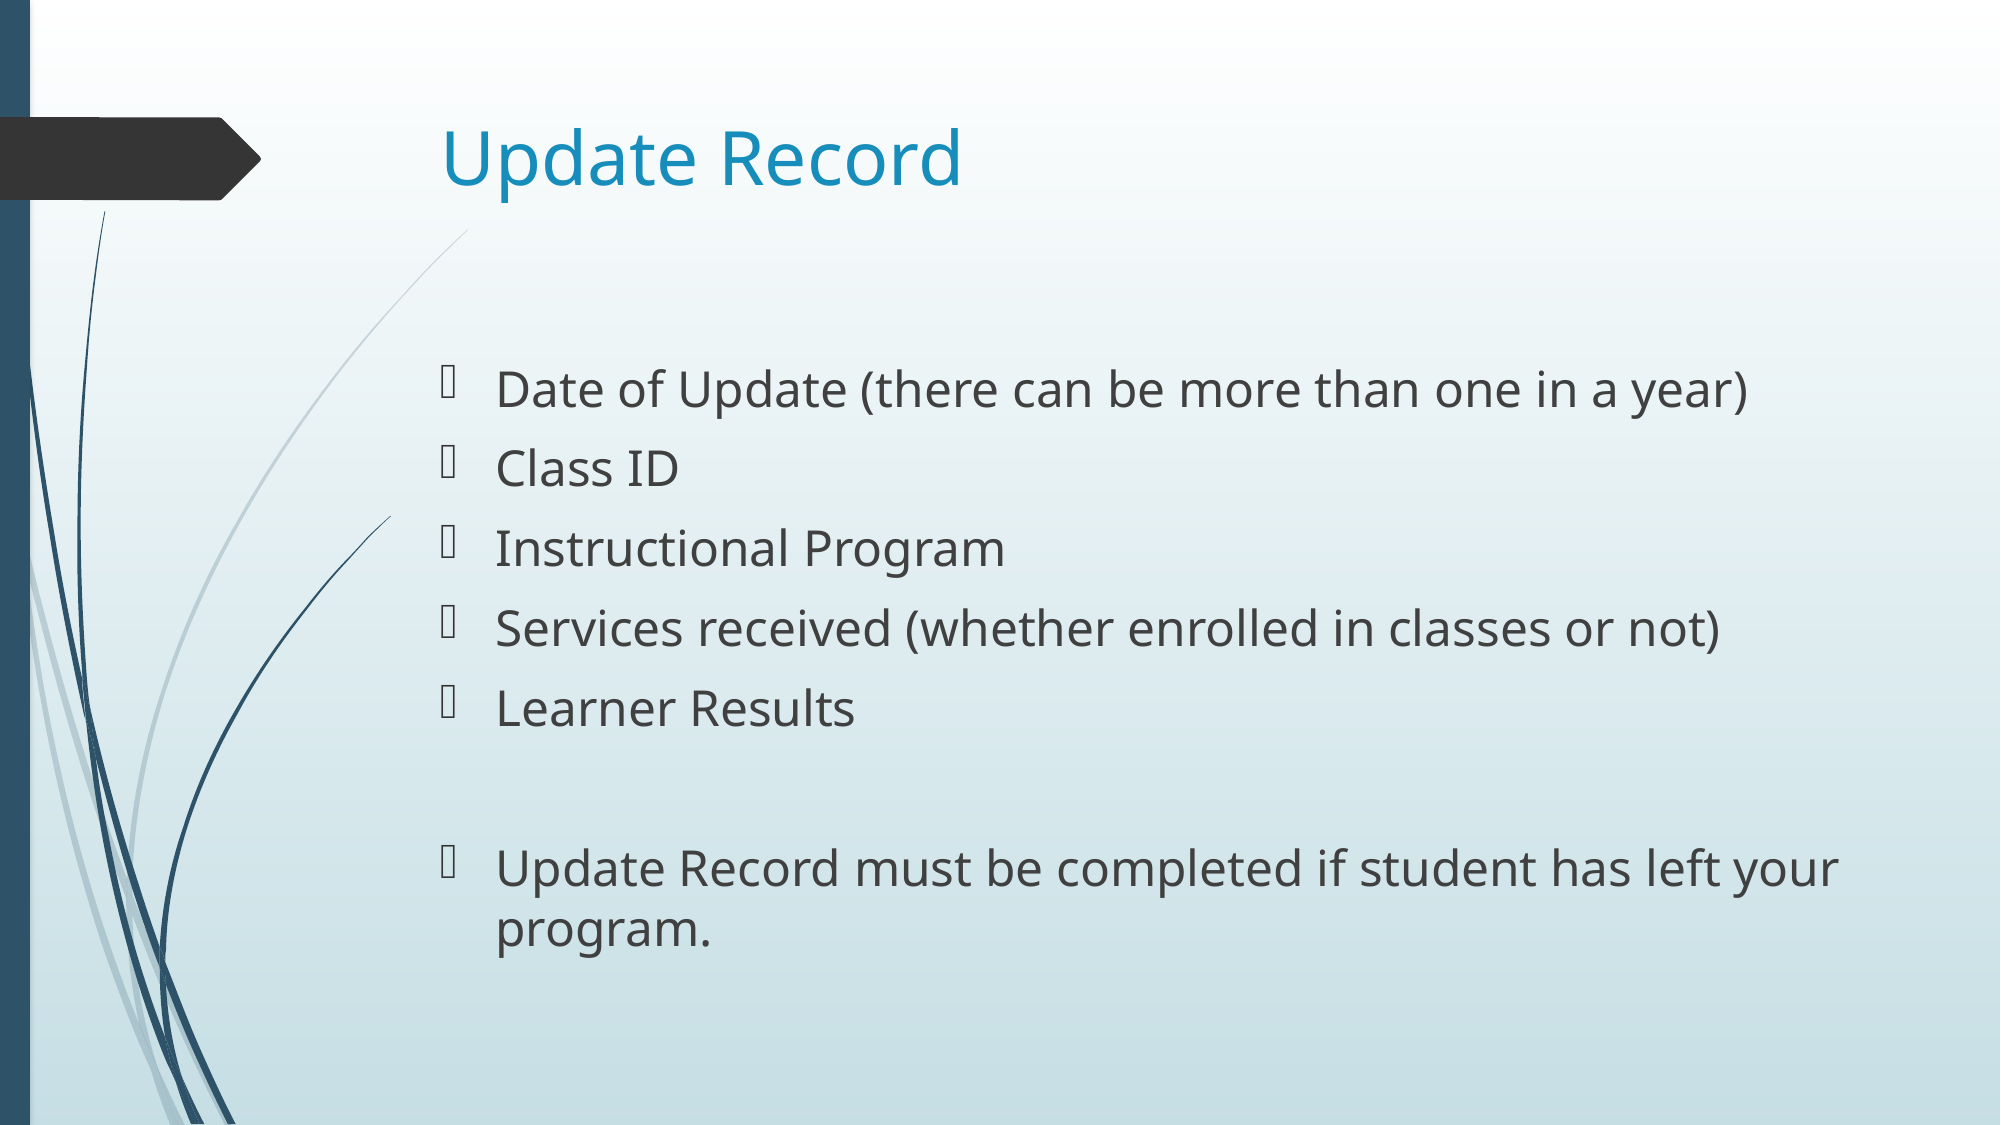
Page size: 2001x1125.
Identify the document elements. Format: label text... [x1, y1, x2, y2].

list Date of Update (there can be more than one in a year) Class ID Instructional Program Services received (whether enrolled in classes or not) Learner Results Update Record must be completed if student has left your program. [424, 350, 1888, 970]
title Update Record [425, 102, 1888, 313]
